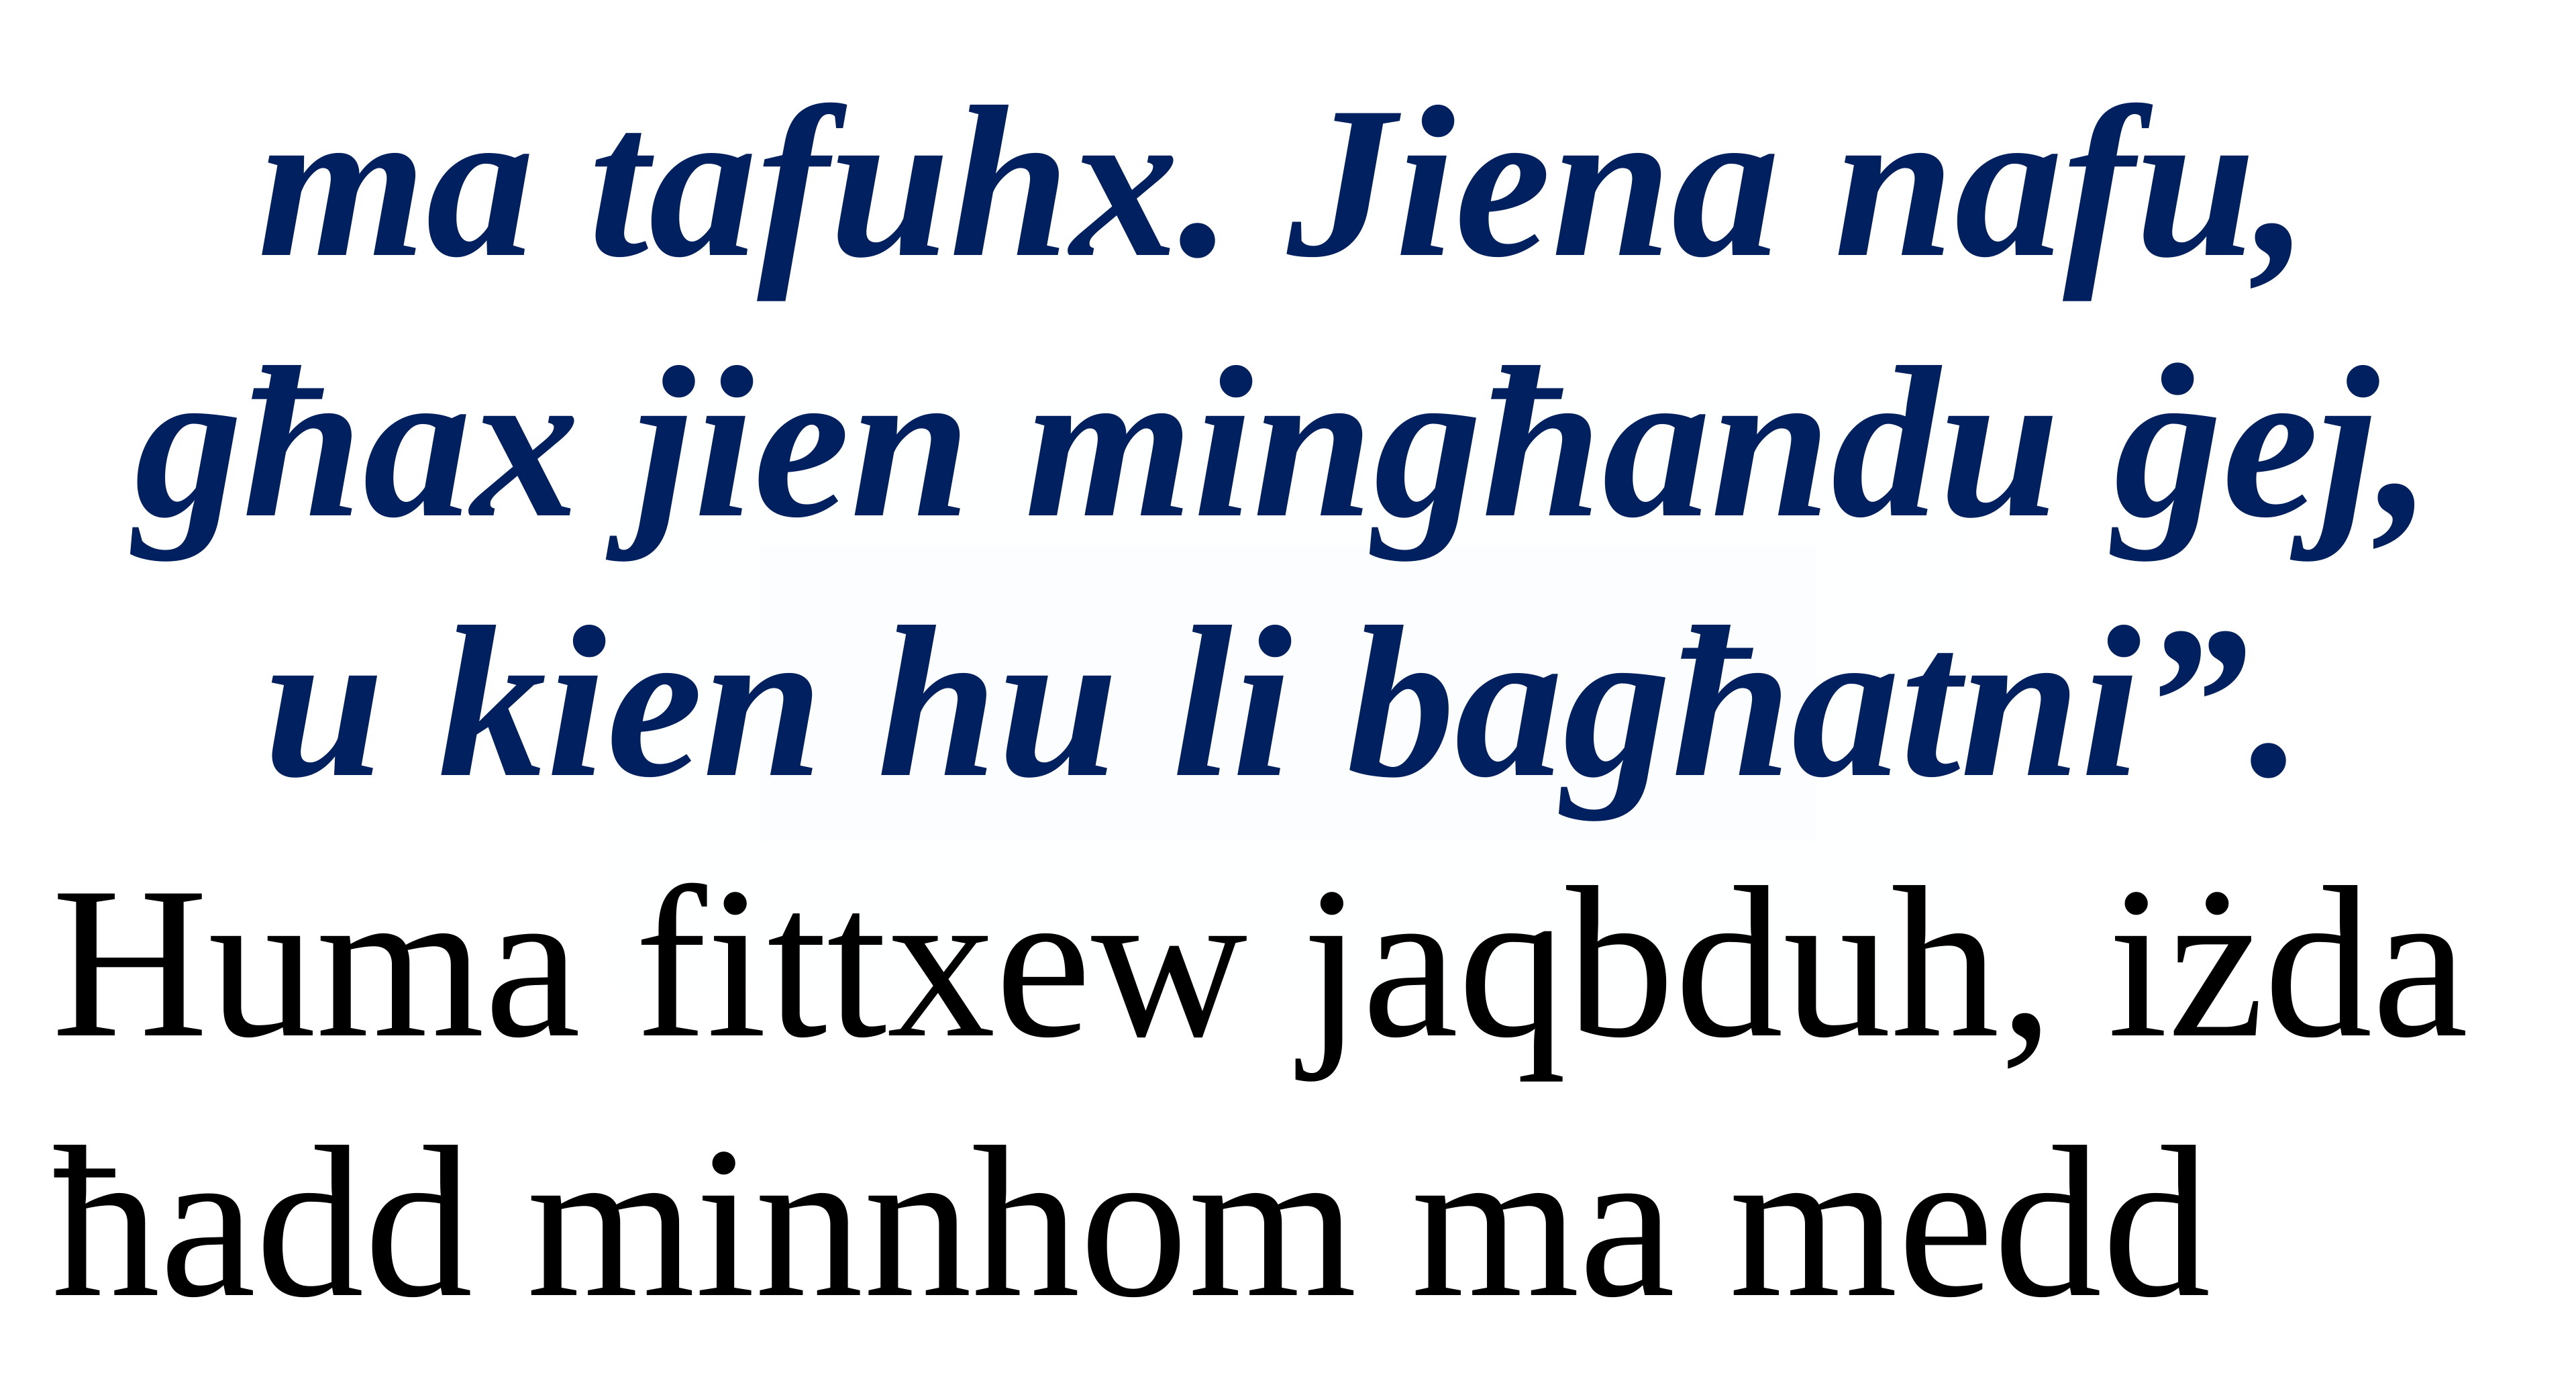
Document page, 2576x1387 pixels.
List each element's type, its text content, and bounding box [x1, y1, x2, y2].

text_box ma tafuhx. Jiena nafu, għax jien mingħandu ġej, u kien hu li bagħatni”. Huma fittxew jaqbduh, iżda ħadd minnhom ma medd [29, 28, 2540, 1350]
